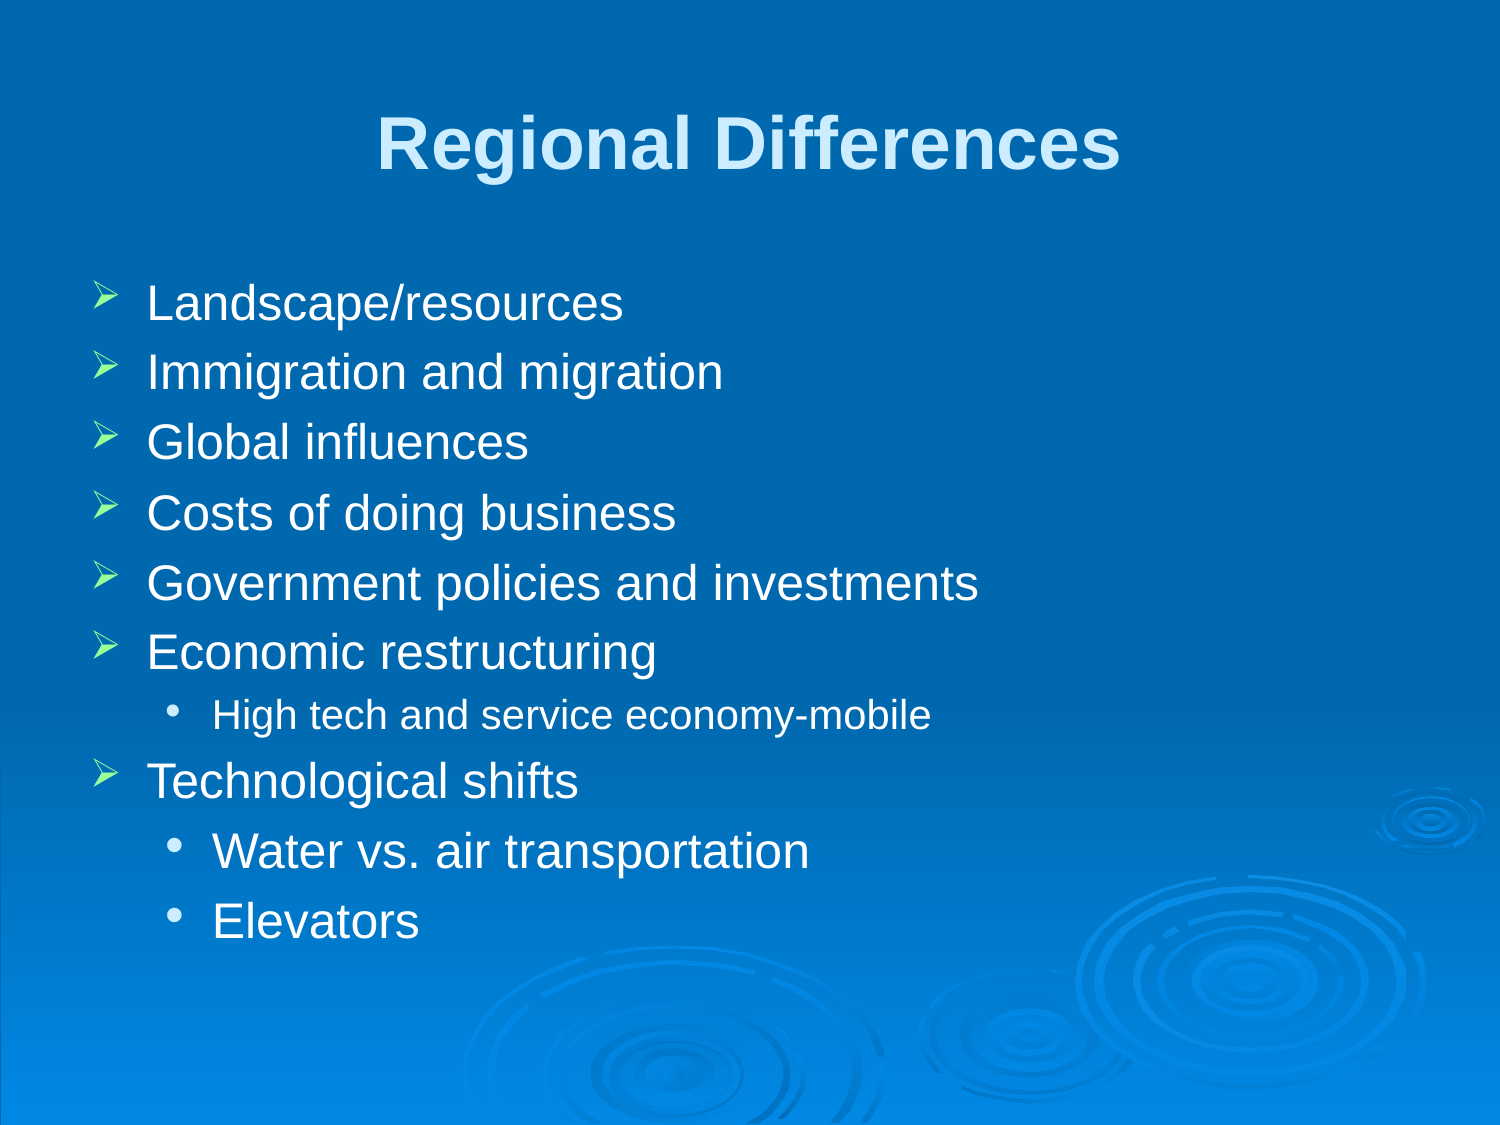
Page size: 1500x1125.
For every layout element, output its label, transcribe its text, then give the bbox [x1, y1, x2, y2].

title Regional Differences [74, 45, 1426, 233]
list Landscape/resources Immigration and migration Global influences Costs of doing business Government policies and investments Economic restructuring High tech and service economy-mobile Technological shifts Water vs. air transportation Elevators [74, 262, 1426, 1006]
